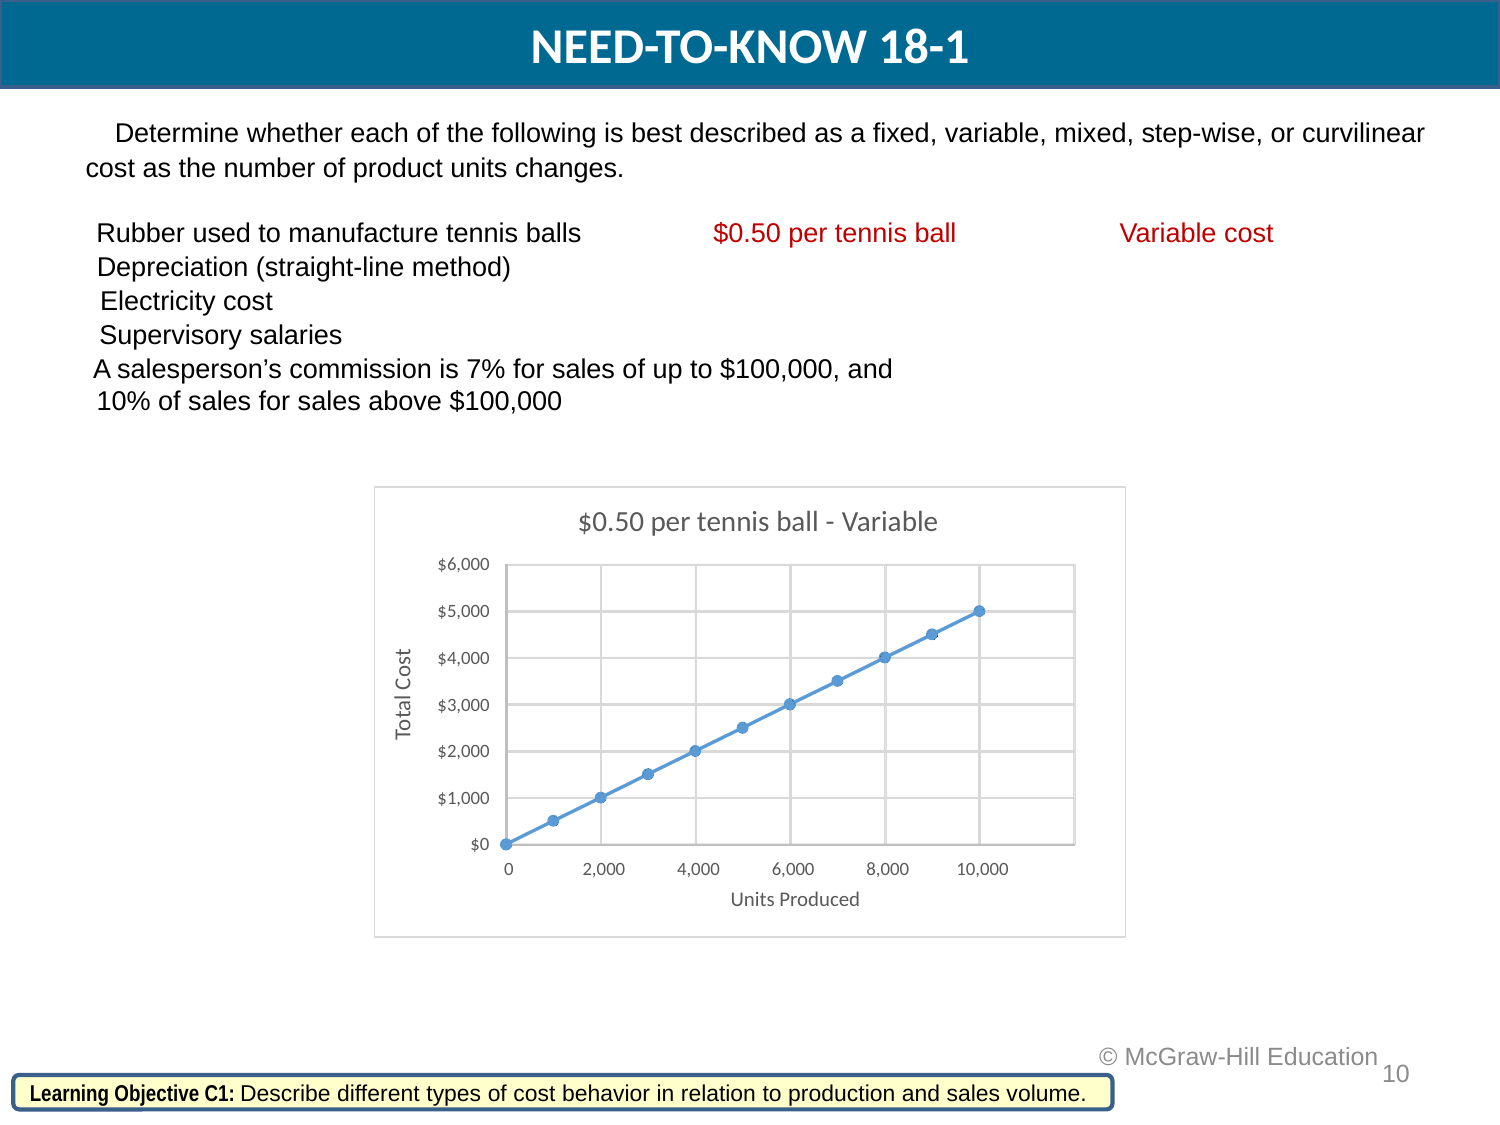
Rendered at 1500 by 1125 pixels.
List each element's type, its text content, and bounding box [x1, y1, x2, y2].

text_box $0.50 per tennis ball [713, 215, 957, 248]
text_box NEED-TO-KNOW 18-1 [0, 0, 1500, 89]
text_box [74, 112, 1348, 184]
text_box Learning Objective C1: Describe different types of cost behavior in relation to production and sales volume. [13, 1074, 1113, 1110]
text_box [374, 487, 1126, 937]
text_box Depreciation (straight-line method) [96, 249, 519, 282]
text_box © McGraw-Hill Education [1077, 1032, 1433, 1071]
text_box Supervisory salaries [99, 317, 343, 350]
text_box cost as the number of product units changes. [85, 150, 625, 184]
slide_number 10 [1074, 1042, 1425, 1103]
text_box Variable cost [1119, 215, 1274, 248]
text_box 10% of sales for sales above $100,000 [96, 383, 562, 417]
text_box Determine whether each of the following is best described as a fixed, variable, mixed, step-wise, or curvilinear [114, 115, 1425, 149]
text_box Electricity cost [100, 283, 281, 316]
text_box A salesperson’s commission is 7% for sales of up to $100,000, and [93, 351, 900, 384]
text_box Rubber used to manufacture tennis balls [96, 215, 589, 248]
